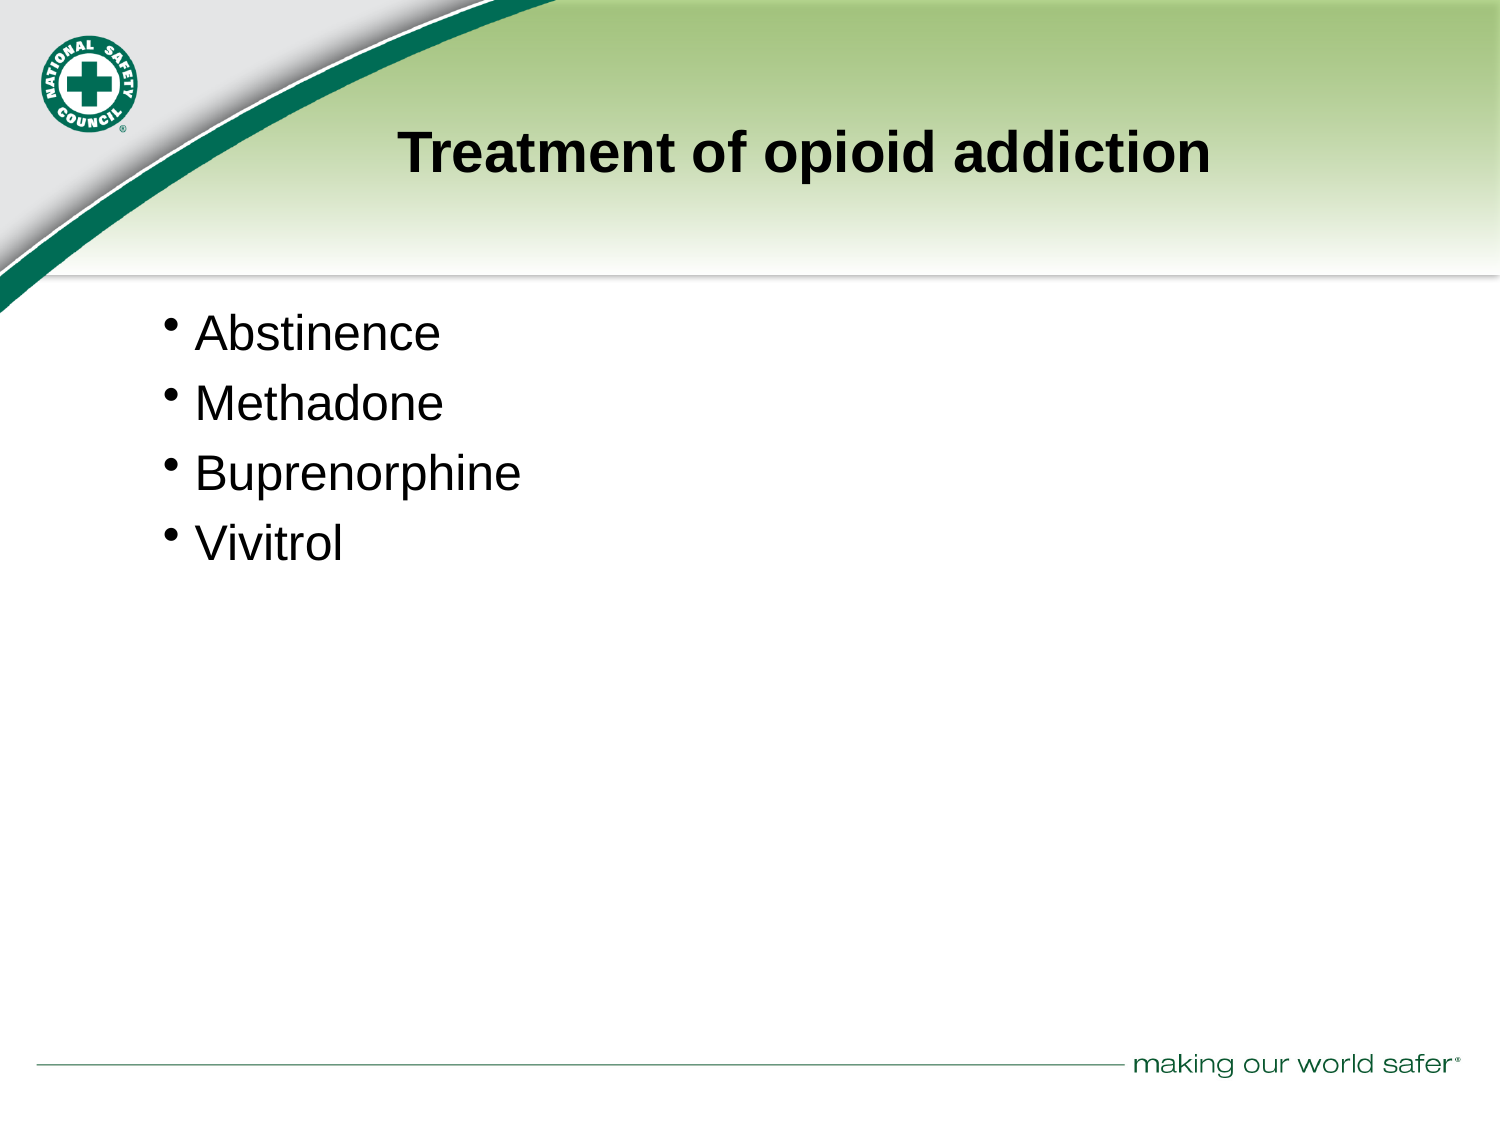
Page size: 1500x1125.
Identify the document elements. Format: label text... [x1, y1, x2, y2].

picture [0, 0, 585, 377]
picture [36, 1037, 147, 1088]
list Abstinence Methadone Buprenorphine Vivitrol [147, 292, 1463, 1100]
title Treatment of opioid addiction [223, 92, 1387, 206]
